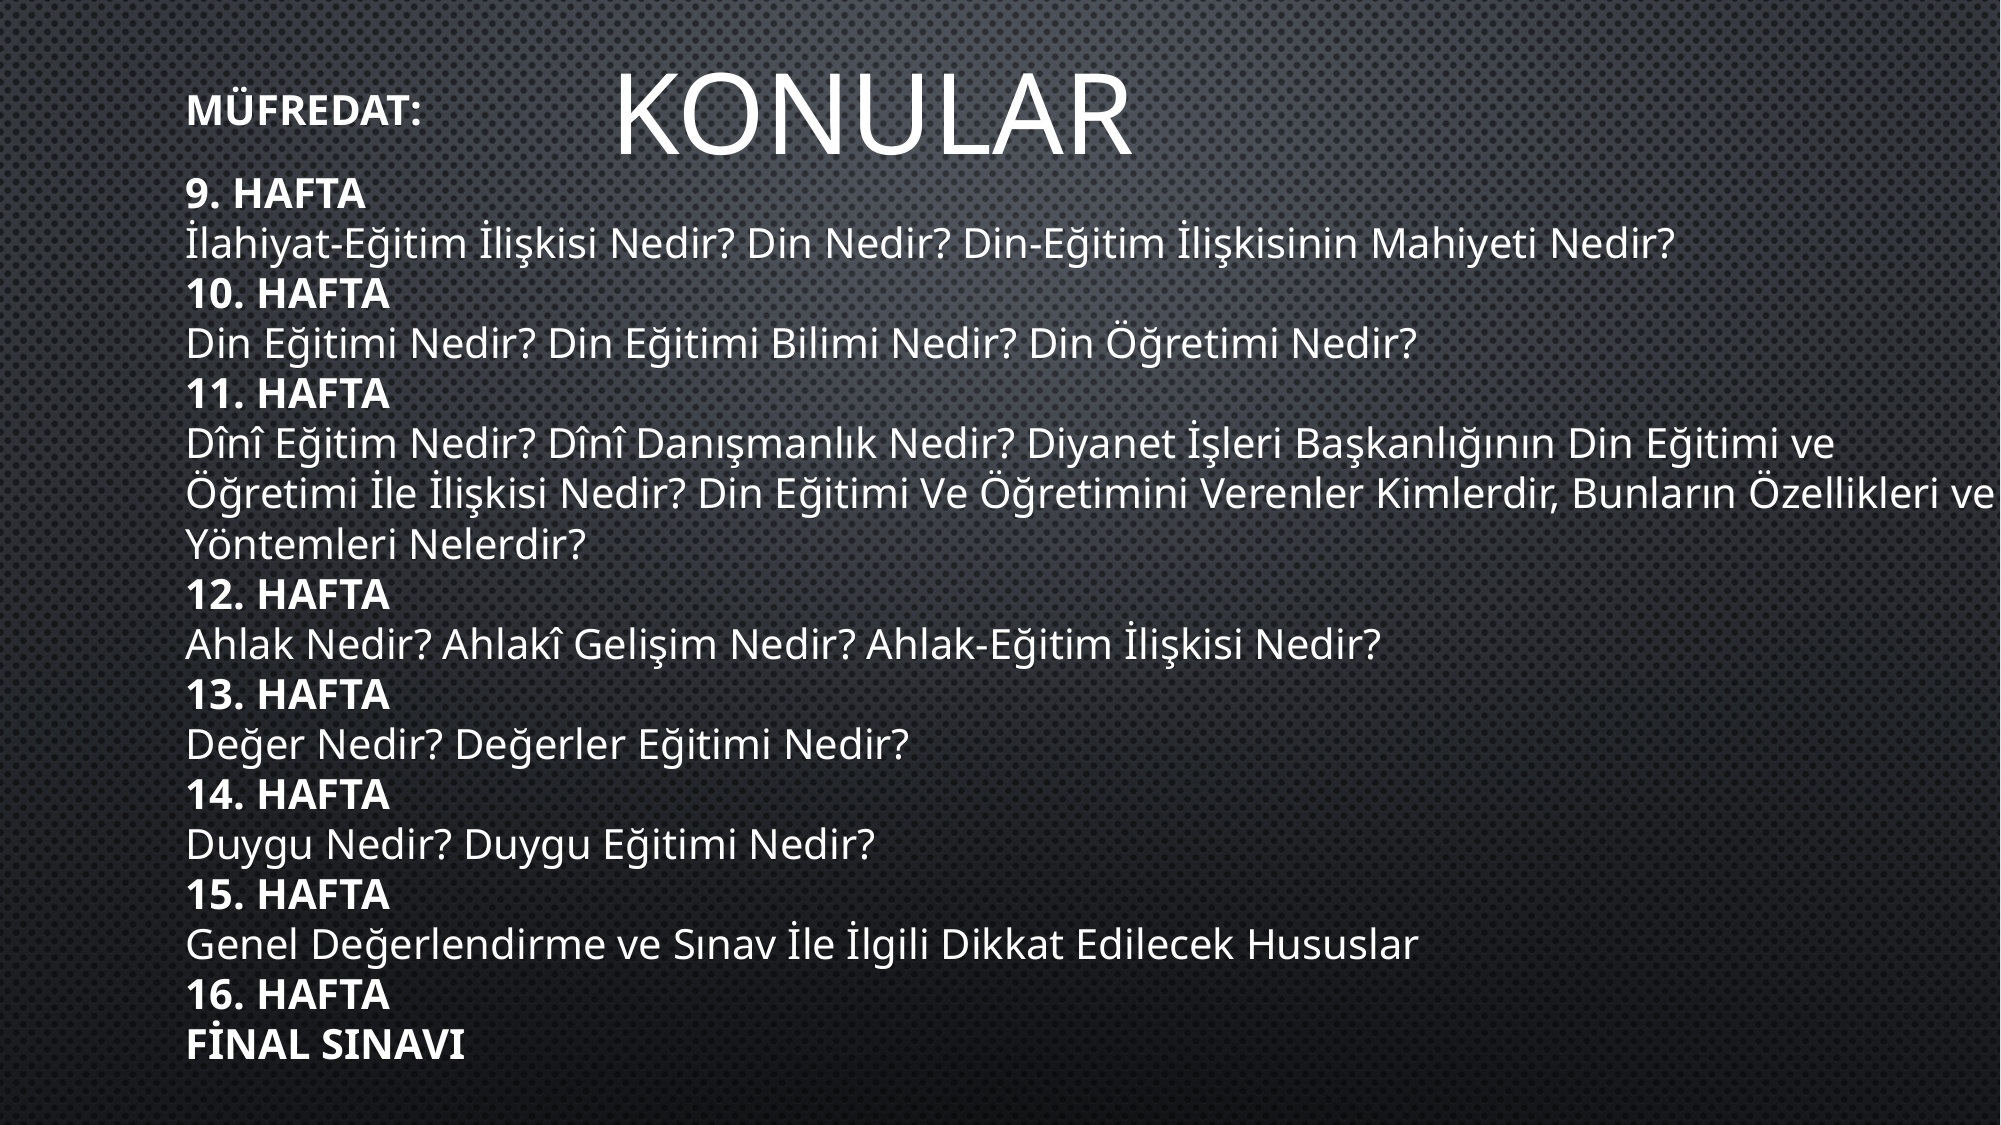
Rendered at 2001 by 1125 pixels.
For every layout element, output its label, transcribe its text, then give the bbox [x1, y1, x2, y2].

text_box MÜFREDAT: 9. HAFTA İlahiyat-Eğitim İlişkisi Nedir? Din Nedir? Din-Eğitim İlişkisinin Mahiyeti Nedir? 10. HAFTA Din Eğitimi Nedir? Din Eğitimi Bilimi Nedir? Din Öğretimi Nedir? 11. HAFTA Dînî Eğitim Nedir? Dînî Danışmanlık Nedir? Diyanet İşleri Başkanlığının Din Eğitimi ve Öğretimi İle İlişkisi Nedir? Din Eğitimi Ve Öğretimini Verenler Kimlerdir, Bunların Özellikleri ve Yöntemleri Nelerdir? 12. HAFTA Ahlak Nedir? Ahlakî Gelişim Nedir? Ahlak-Eğitim İlişkisi Nedir? 13. HAFTA Değer Nedir? Değerler Eğitimi Nedir? 14. HAFTA Duygu Nedir? Duygu Eğitimi Nedir? 15. HAFTA Genel Değerlendirme ve Sınav İle İlgili Dikkat Edilecek Hususlar 16. HAFTA FİNAL SINAVI [170, 76, 2000, 1125]
text_box KONULAR [595, 34, 1150, 76]
